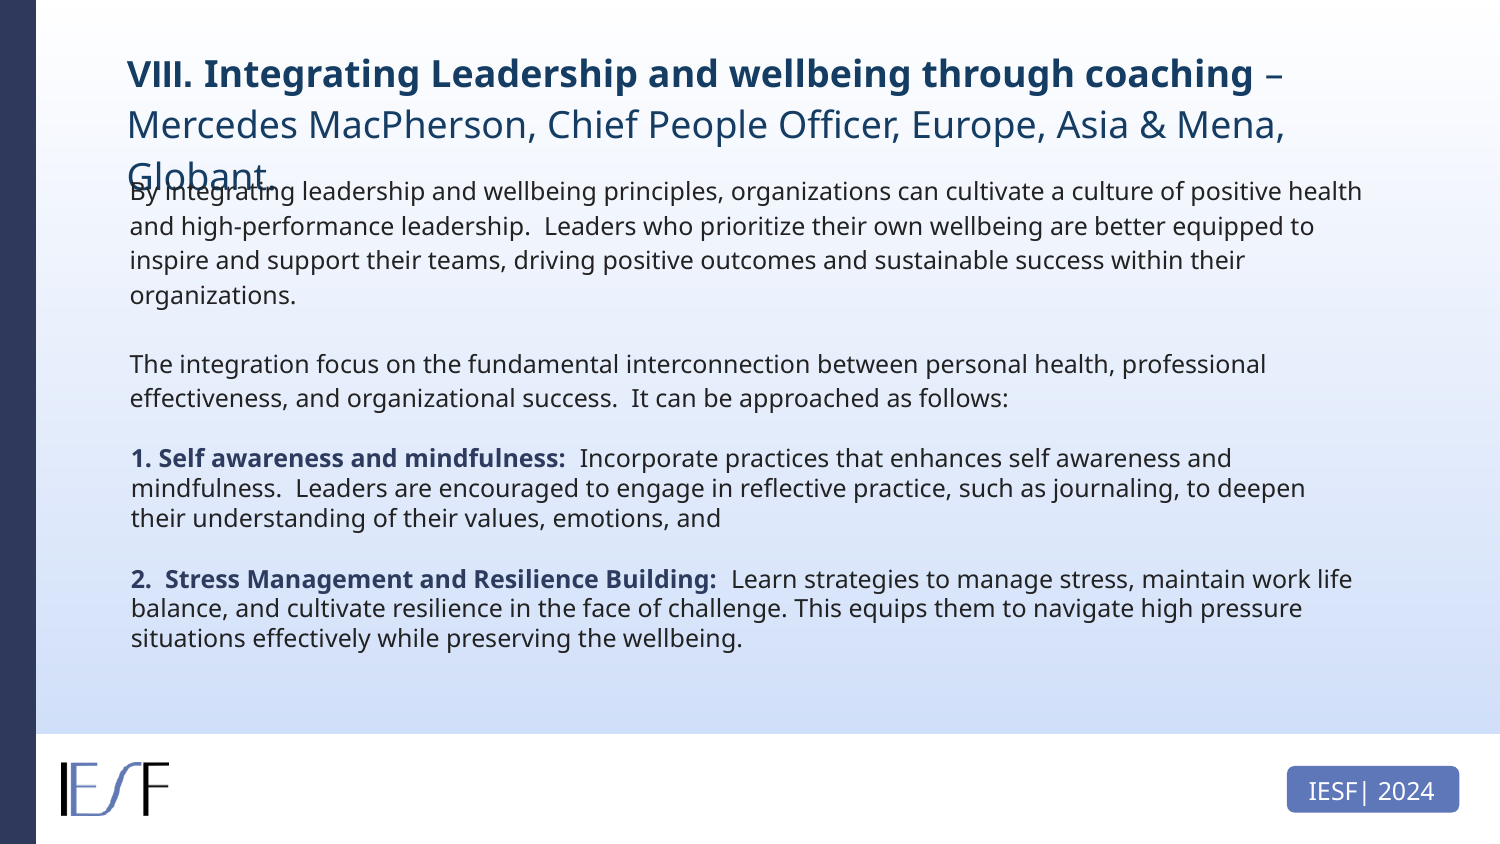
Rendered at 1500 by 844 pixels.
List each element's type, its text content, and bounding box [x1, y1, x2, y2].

picture [0, 0, 1500, 844]
text_box 1. Self awareness and mindfulness: Incorporate practices that enhances self awareness and mindfulness. Leaders are encouraged to engage in reflective practice, such as journaling, to deepen their understanding of their values, emotions, and [116, 435, 1378, 540]
text_box 2. Stress Management and Resilience Building: Learn strategies to manage stress, maintain work life balance, and cultivate resilience in the face of challenge. This equips them to navigate high pressure situations effectively while preserving the wellbeing. [116, 555, 1378, 661]
text_box VIII. Integrating Leadership and wellbeing through coaching – Mercedes MacPherson, Chief People Officer, Europe, Asia & Mena, Globant. [111, 28, 1460, 168]
text_box By integrating leadership and wellbeing principles, organizations can cultivate a culture of positive health and high-performance leadership. Leaders who prioritize their own wellbeing are better equipped to inspire and support their teams, driving positive outcomes and sustainable success within their organizations. The integration focus on the fundamental interconnection between personal health, professional effectiveness, and organizational success. It can be approached as follows: [77, 156, 1389, 416]
